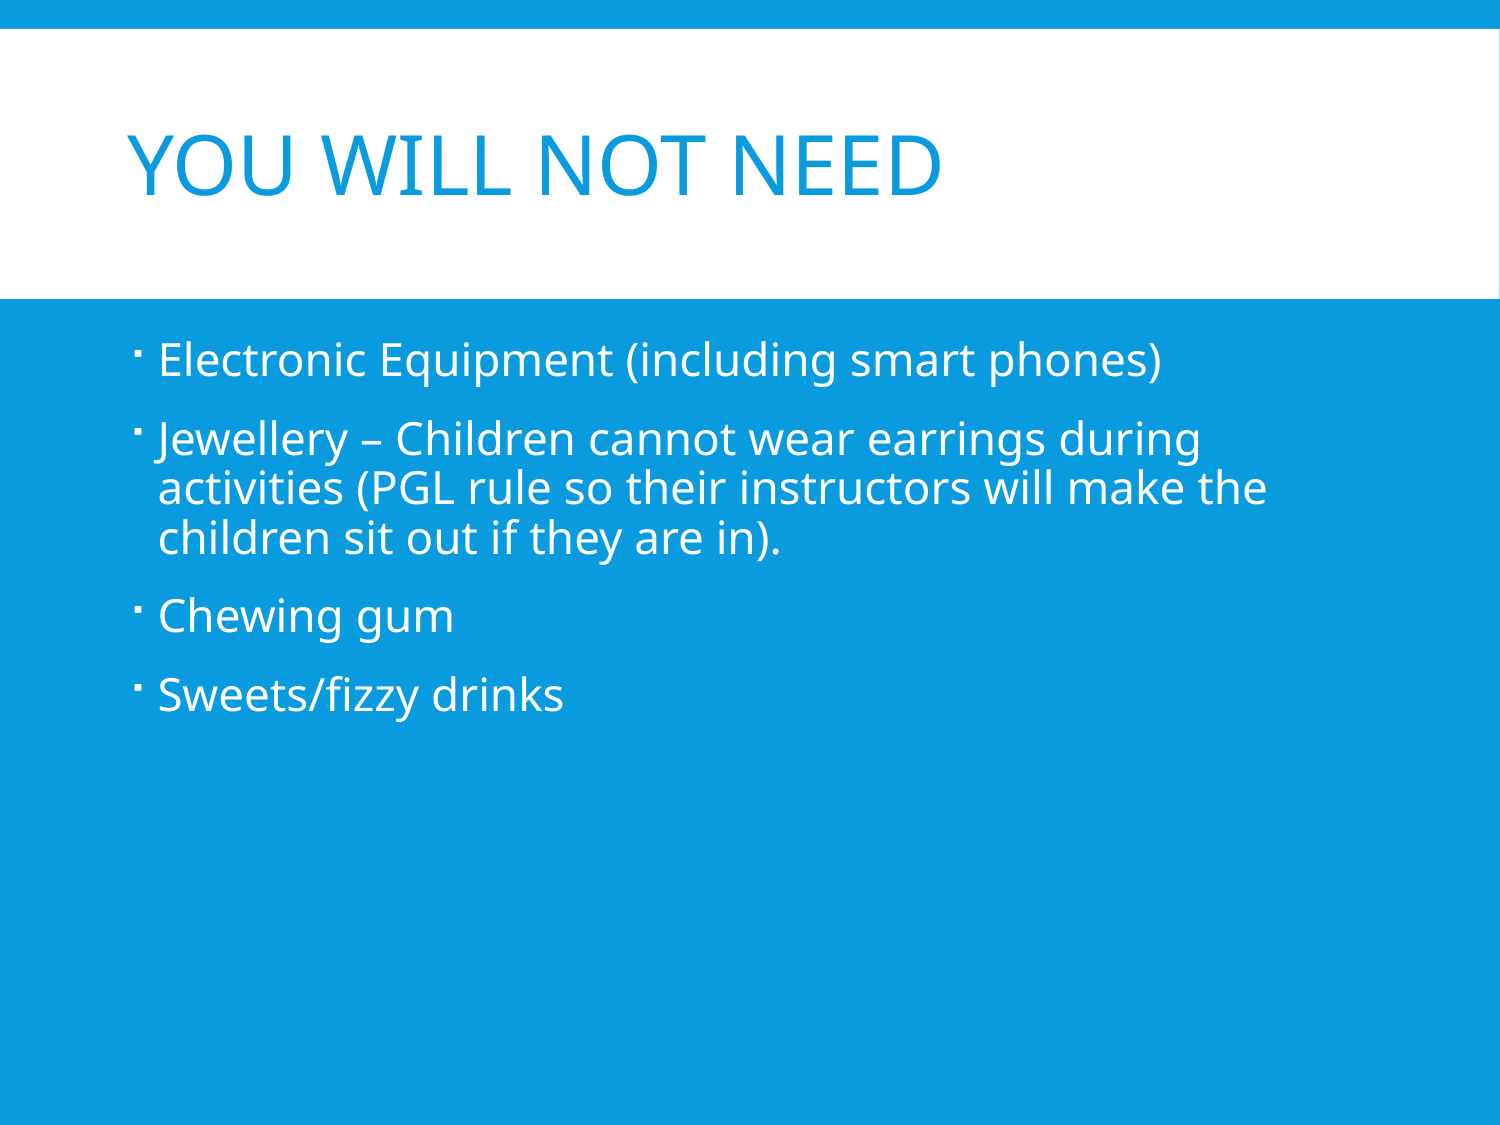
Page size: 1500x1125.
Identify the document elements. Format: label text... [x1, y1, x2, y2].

title You will not need [112, 46, 1388, 294]
list Electronic Equipment (including smart phones) Jewellery – Children cannot wear earrings during activities (PGL rule so their instructors will make the children sit out if they are in). Chewing gum Sweets/fizzy drinks [112, 329, 1388, 1021]
